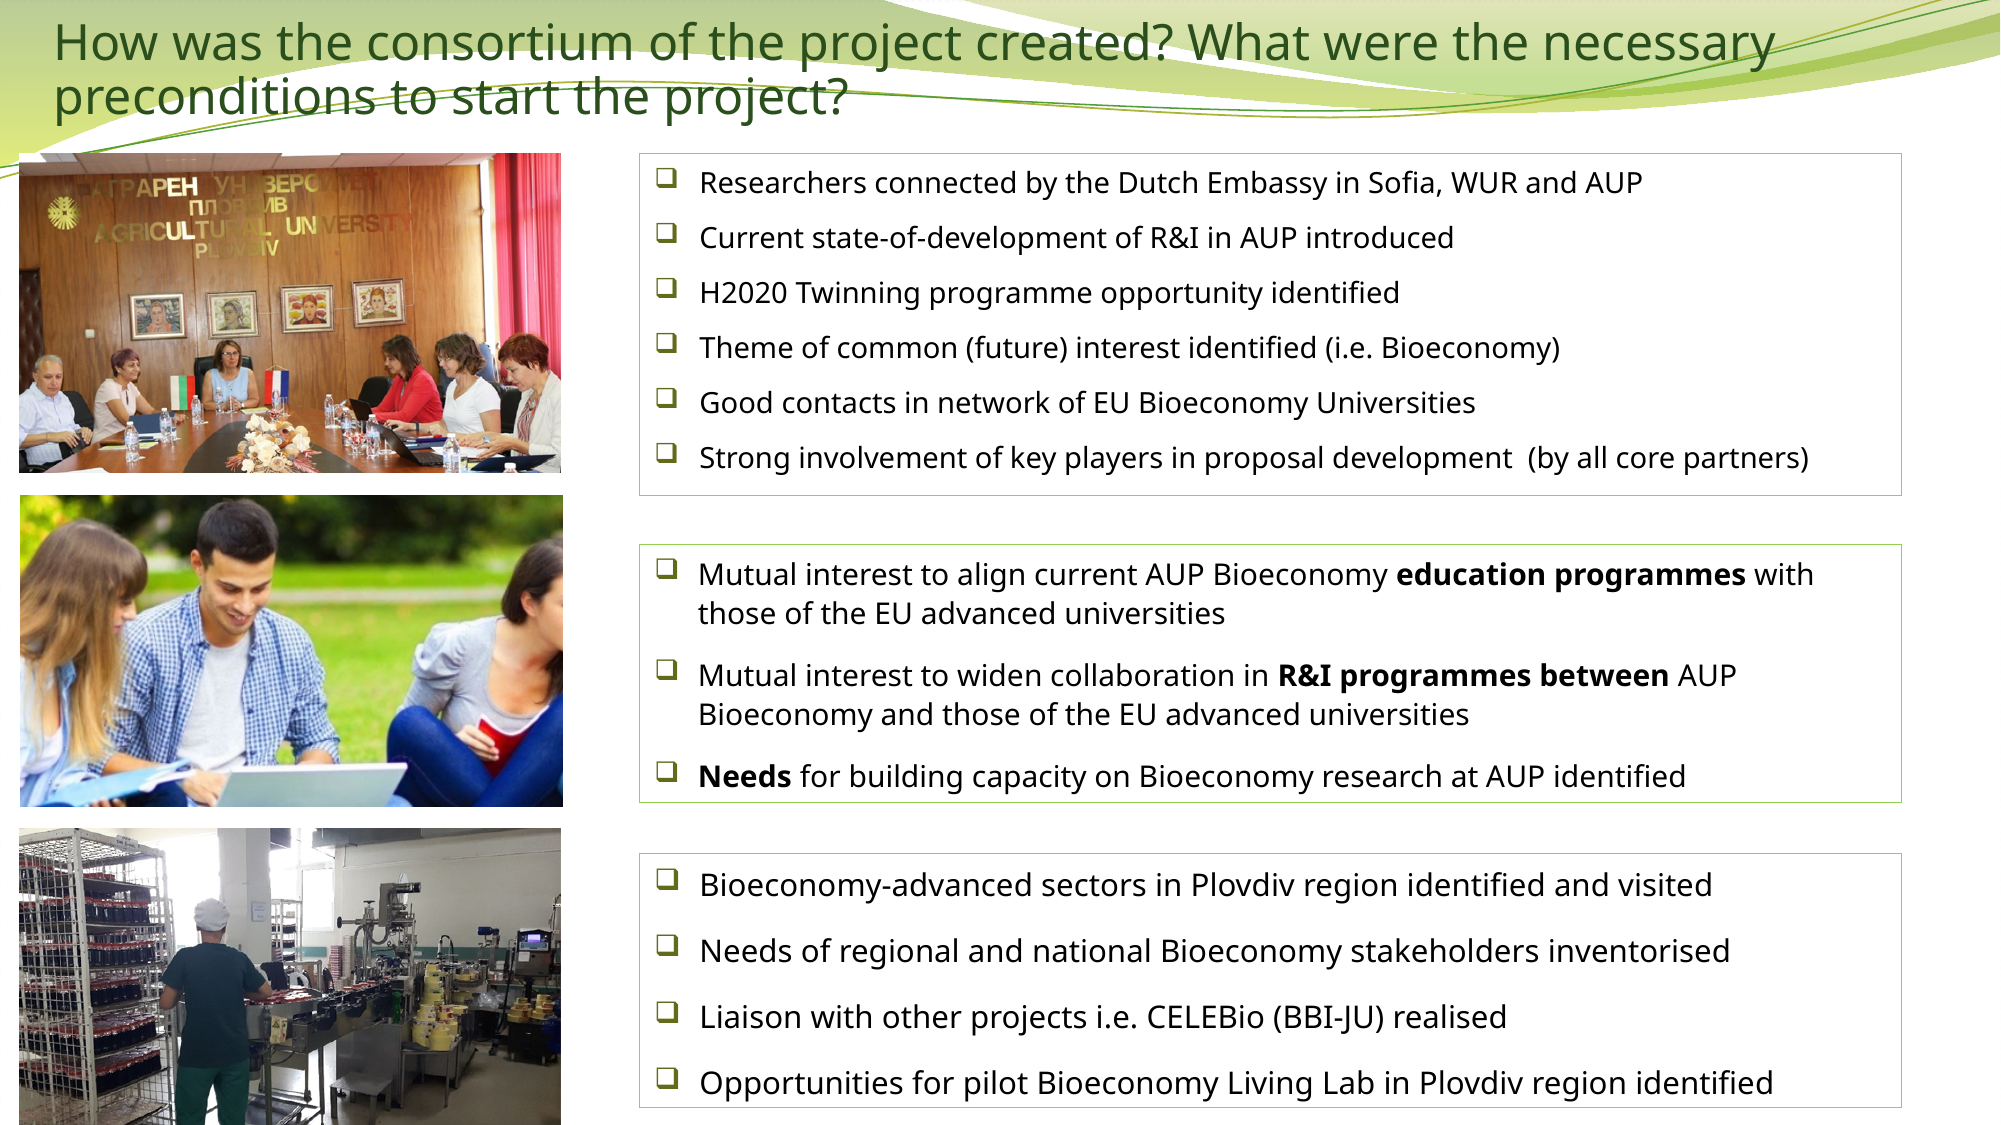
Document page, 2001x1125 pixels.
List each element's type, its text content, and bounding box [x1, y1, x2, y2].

text_box Mutual interest to align current AUP Bioeconomy education programmes with those of the EU advanced universities Mutual interest to widen collaboration in R&I programmes between AUP Bioeconomy and those of the EU advanced universities Needs for building capacity on Bioeconomy research at AUP identified [639, 544, 1902, 803]
picture [19, 153, 561, 473]
text_box Researchers connected by the Dutch Embassy in Sofia, WUR and AUP Current state-of-development of R&I in AUP introduced H2020 Twinning programme opportunity identified Theme of common (future) interest identified (i.e. Bioeconomy) Good contacts in network of EU Bioeconomy Universities Strong involvement of key players in proposal development (by all core partners) [639, 153, 1902, 496]
picture [20, 495, 563, 807]
title How was the consortium of the project created? What were the necessary preconditions to start the project? [53, 12, 1938, 126]
picture [19, 828, 561, 1125]
text_box Bioeconomy-advanced sectors in Plovdiv region identified and visited Needs of regional and national Bioeconomy stakeholders inventorised Liaison with other projects i.e. CELEBio (BBI-JU) realised Opportunities for pilot Bioeconomy Living Lab in Plovdiv region identified [639, 853, 1902, 1108]
